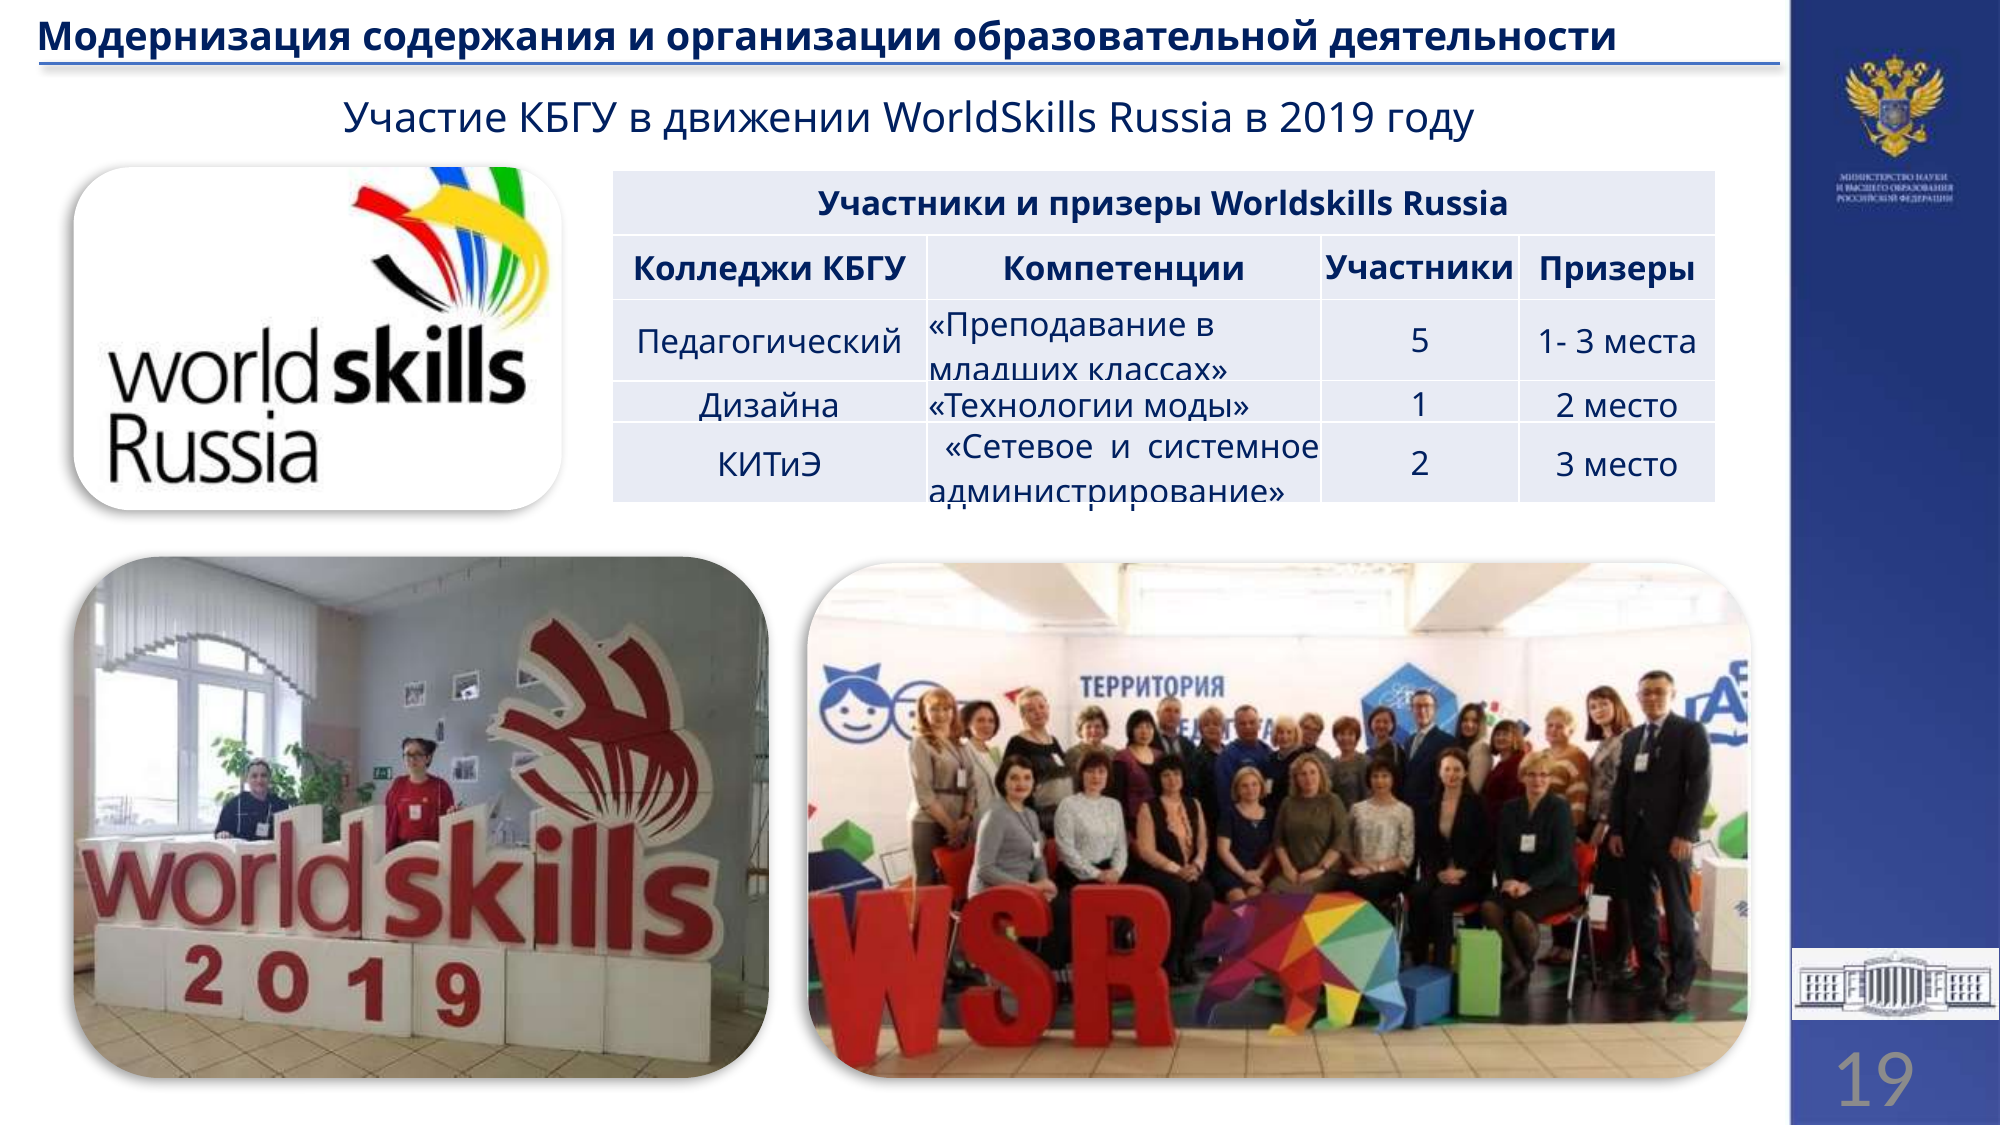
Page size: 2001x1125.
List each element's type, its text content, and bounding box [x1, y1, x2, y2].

picture [1792, 948, 1999, 1020]
picture [73, 556, 769, 1079]
table_cell 1- 3 места [1520, 300, 1715, 380]
table_cell 3 место [1520, 423, 1715, 502]
table_cell Участники [1322, 236, 1518, 299]
table_cell 1 [1322, 381, 1518, 421]
table_cell Колледжи КБГУ [613, 236, 926, 299]
table_cell «Технологии моды» [928, 381, 1320, 421]
text_box Модернизация содержания и организации образовательной деятельности [21, 3, 1785, 66]
text_box Участие КБГУ в движении WorldSkills Russia в 2019 году [38, 83, 1780, 149]
table_cell 2 место [1520, 381, 1715, 421]
table_header Участники и призеры Worldskills Russia [613, 171, 1715, 234]
table_cell 2 [1322, 423, 1518, 502]
picture [73, 167, 562, 511]
table_cell Компетенции [928, 236, 1320, 299]
picture [807, 563, 1751, 1079]
table_cell Призеры [1520, 236, 1715, 299]
table_cell «Сетевое и системное администрирование» [928, 423, 1320, 502]
table_cell «Преподавание в младших классах» [928, 300, 1320, 380]
table_cell Дизайна [613, 382, 926, 421]
table_cell 5 [1322, 300, 1518, 380]
table_cell КИТиЭ [613, 423, 926, 502]
table_cell Педагогический [613, 300, 926, 380]
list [1785, 0, 2000, 1125]
